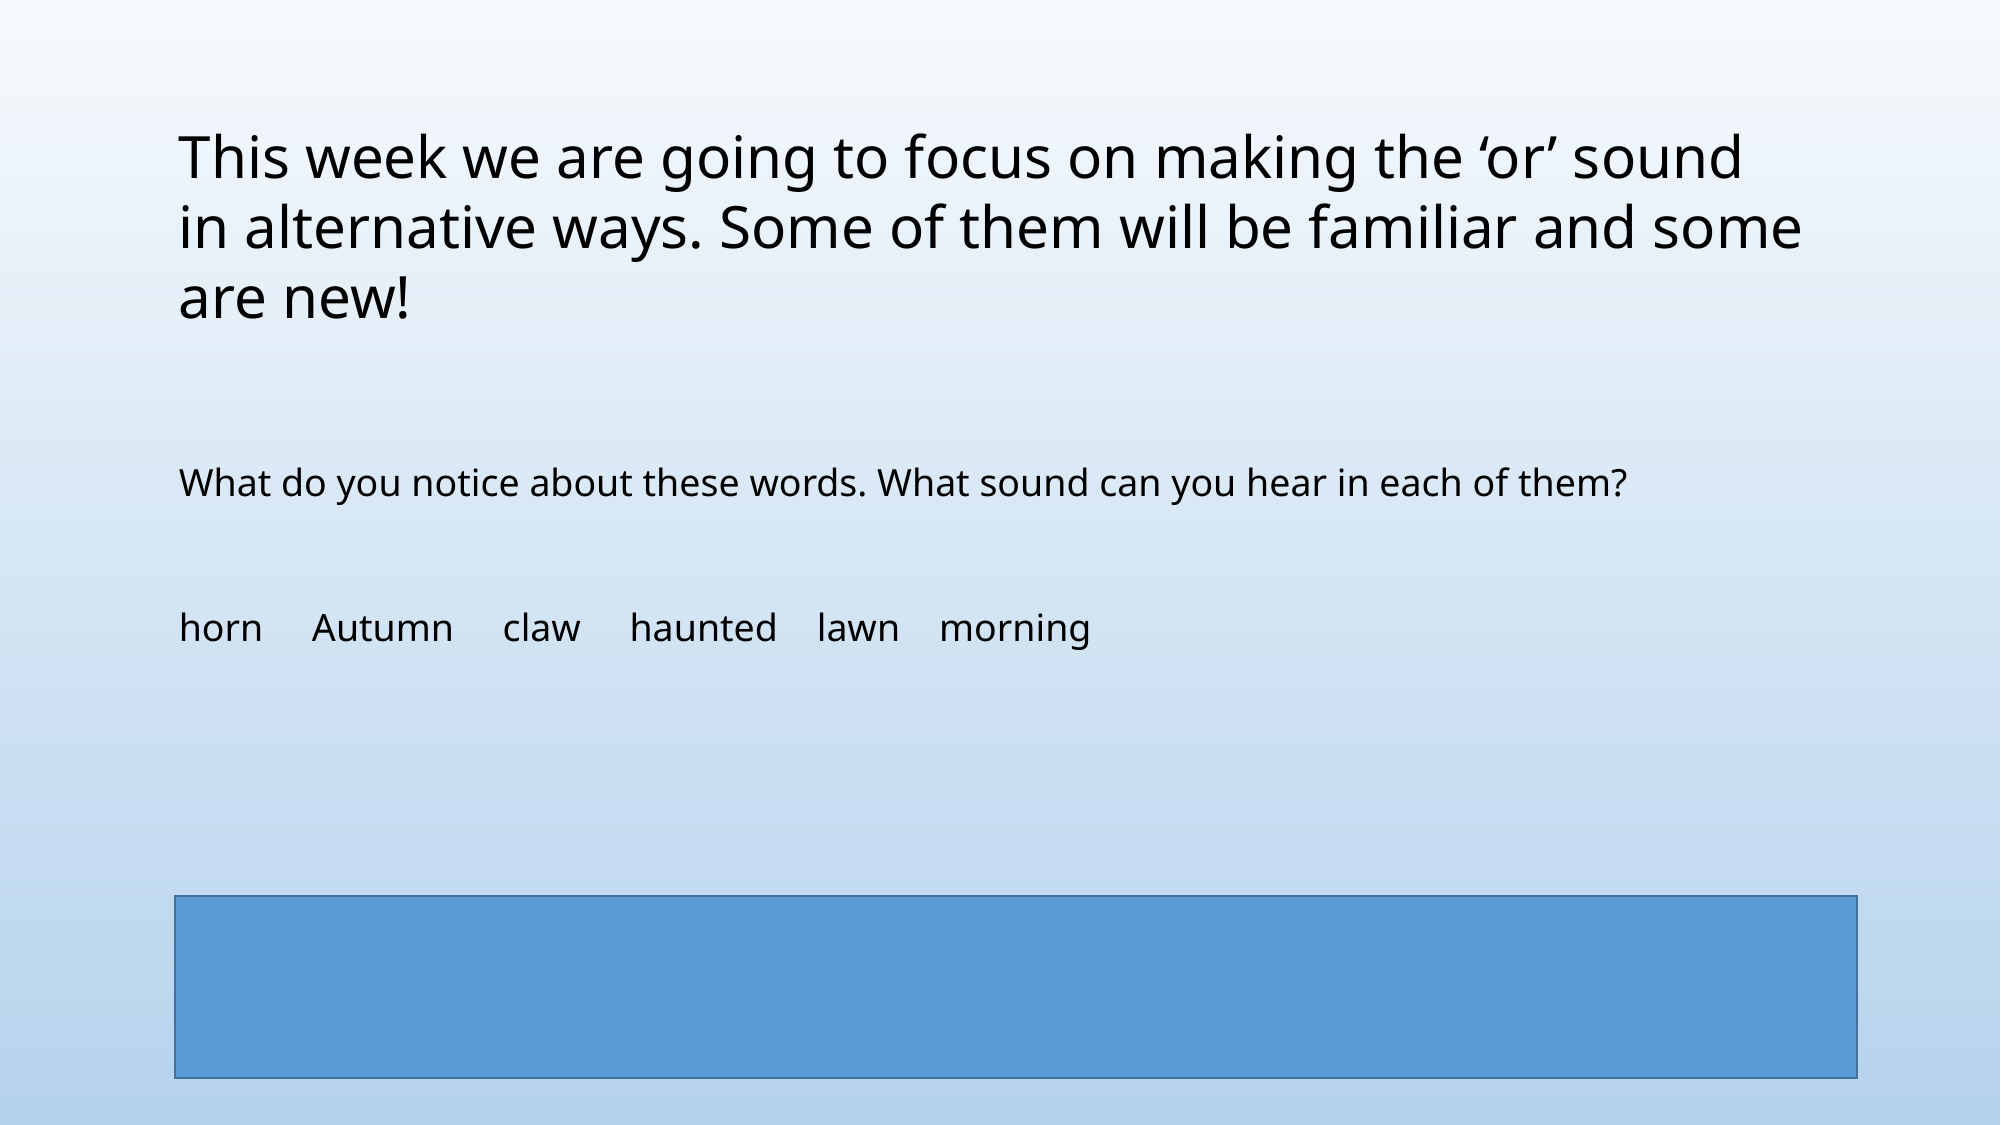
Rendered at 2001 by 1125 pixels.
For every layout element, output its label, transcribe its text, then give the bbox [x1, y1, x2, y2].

text_box [174, 895, 1858, 1079]
text_box This week we are going to focus on making the ‘or’ sound in alternative ways. Some of them will be familiar and some are new! [164, 112, 1825, 338]
text_box What do you notice about these words. What sound can you hear in each of them? horn Autumn claw haunted lawn morning These words all have the ‘or’ sound spelt with the or/au/aw digraphs. [164, 379, 1869, 947]
